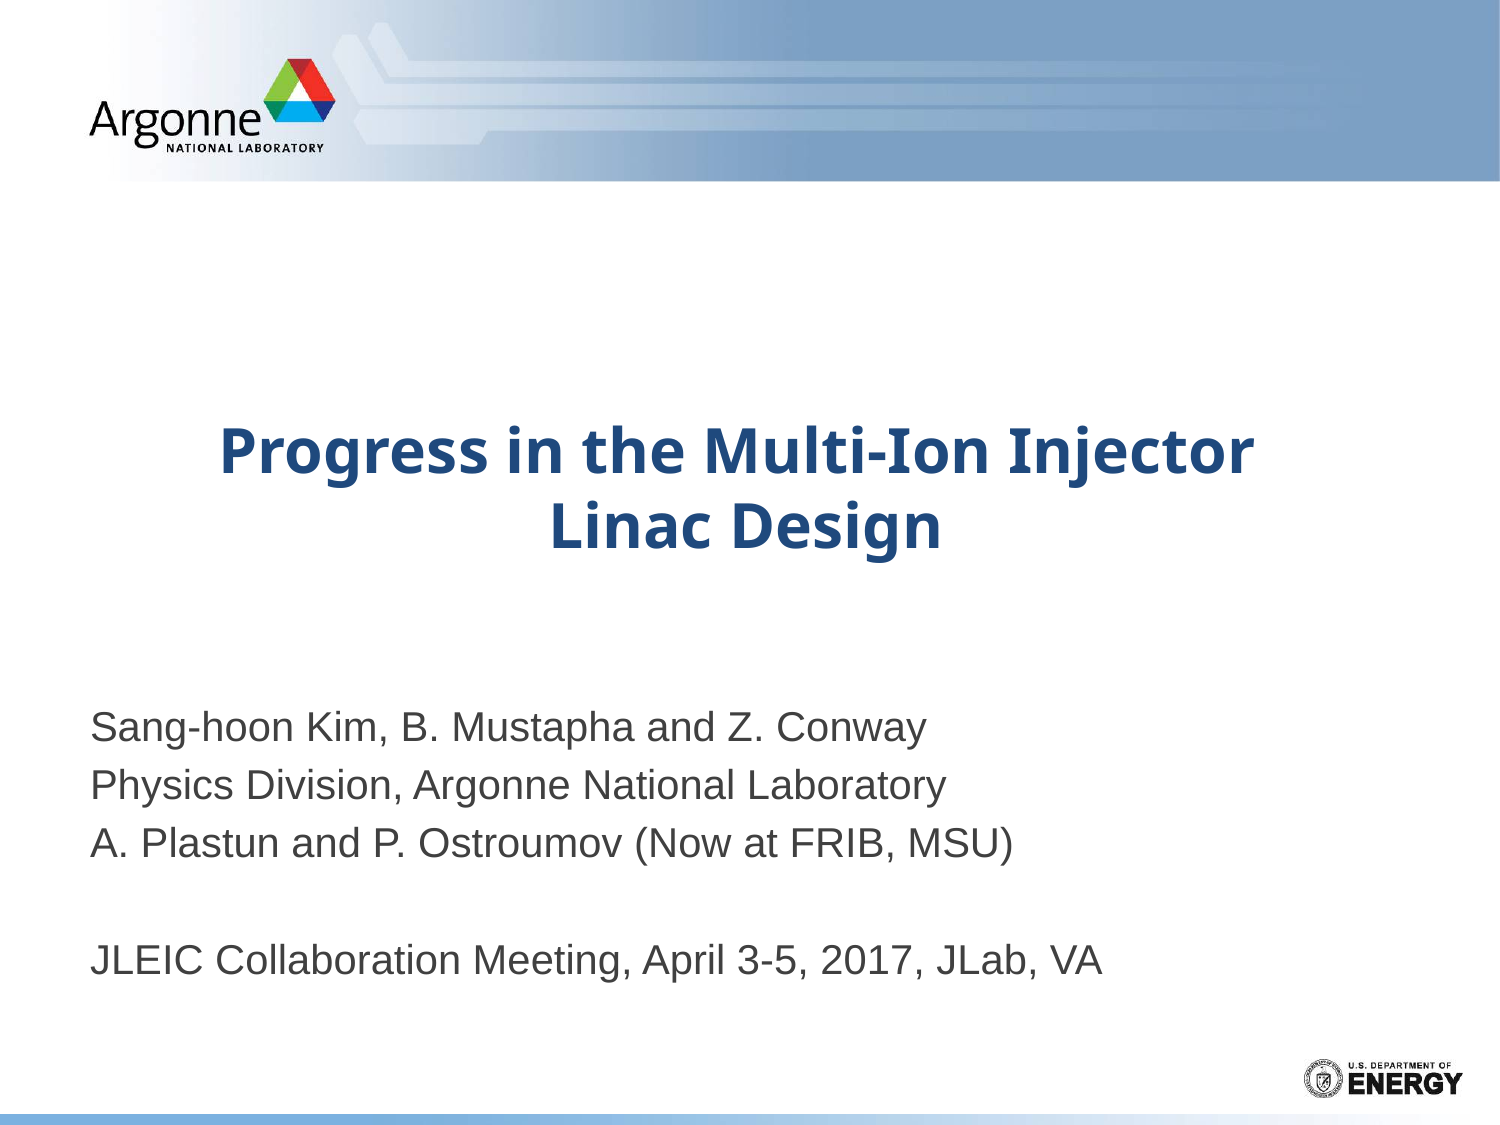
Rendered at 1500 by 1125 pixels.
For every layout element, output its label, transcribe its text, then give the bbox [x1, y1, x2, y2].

subtitle Sang-hoon Kim, B. Mustapha and Z. Conway Physics Division, Argonne National Laboratory A. Plastun and P. Ostroumov (Now at FRIB, MSU) JLEIC Collaboration Meeting, April 3-5, 2017, JLab, VA [74, 692, 1374, 1048]
picture [0, 0, 1500, 182]
title Progress in the Multi-Ion Injector Linac Design [114, 403, 1377, 613]
picture [0, 1114, 1500, 1125]
picture [1304, 1059, 1463, 1098]
